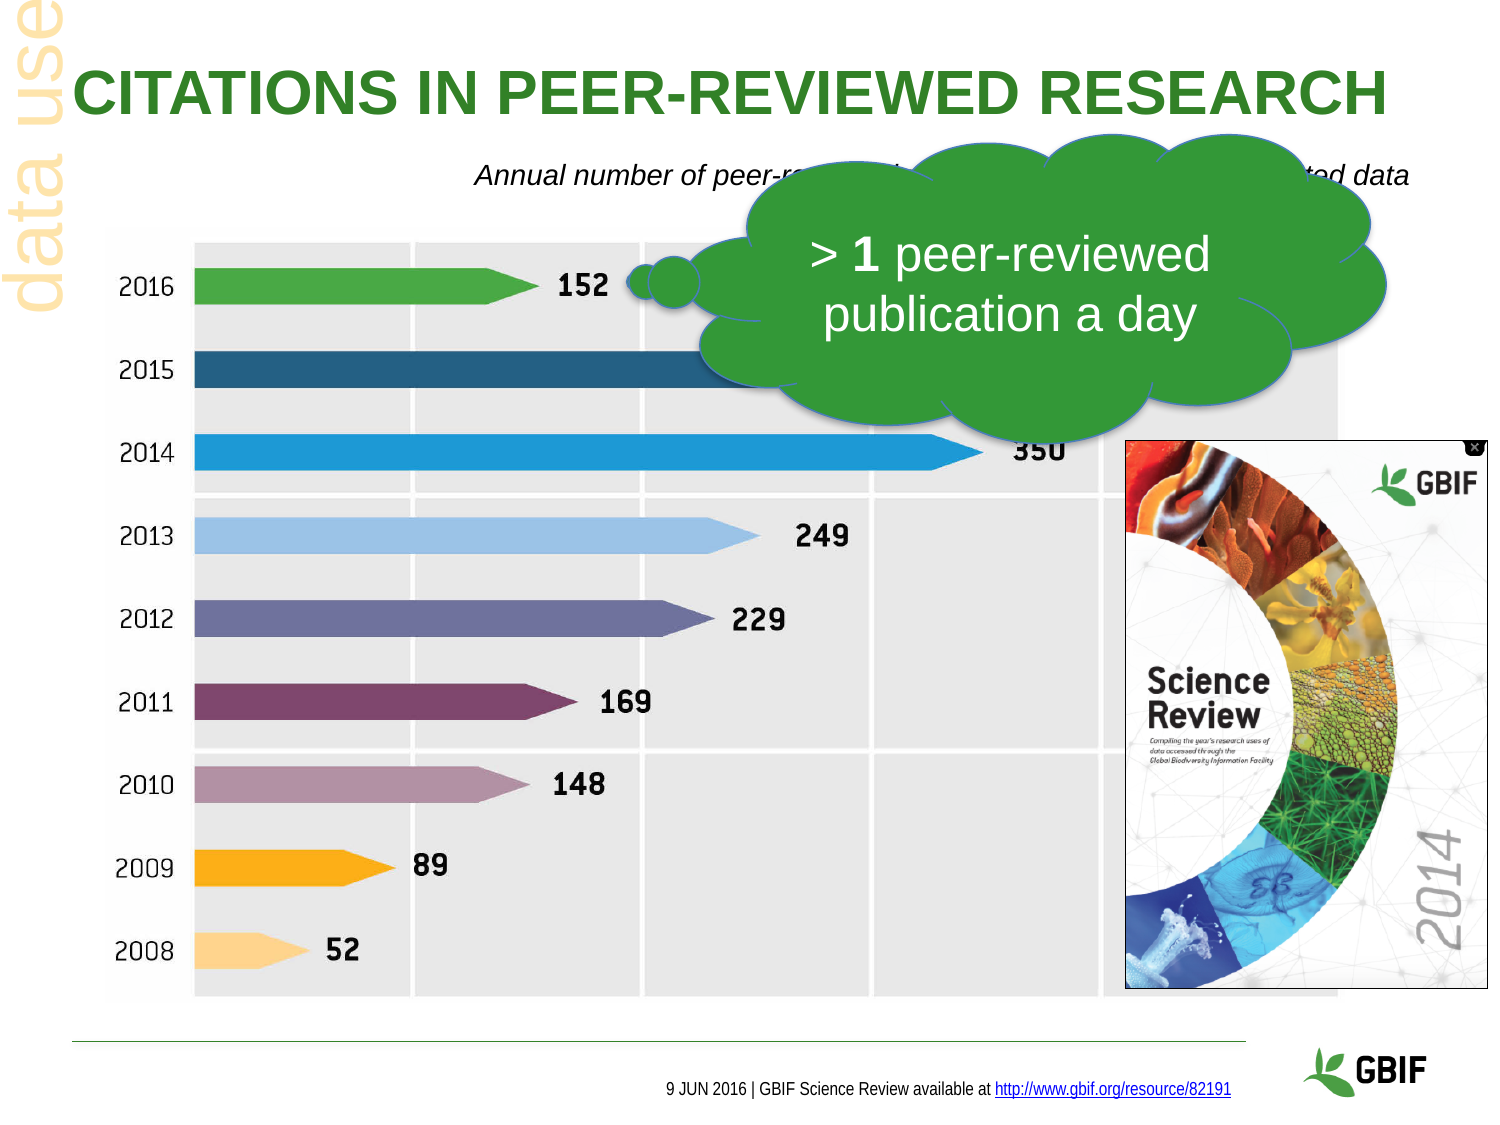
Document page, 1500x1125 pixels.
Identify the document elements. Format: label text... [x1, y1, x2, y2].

text_box Annual number of peer-reviewed publications using GBIF-mediated data [1287, 148, 1427, 199]
title Citations in peer-reviewed research [77, 45, 1423, 176]
picture [1285, 1019, 1443, 1125]
text_box Annual number of peer-reviewed publications using GBIF-mediated data [337, 148, 944, 199]
text_box data use [0, 0, 77, 739]
text_box > 1 peer-reviewed publication a day [746, 133, 1387, 334]
list 9 JUN 2016 | GBIF Science Review available at http://www.gbif.org/resource/82191 [72, 1056, 1247, 1120]
picture [105, 226, 1488, 1004]
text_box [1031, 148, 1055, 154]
